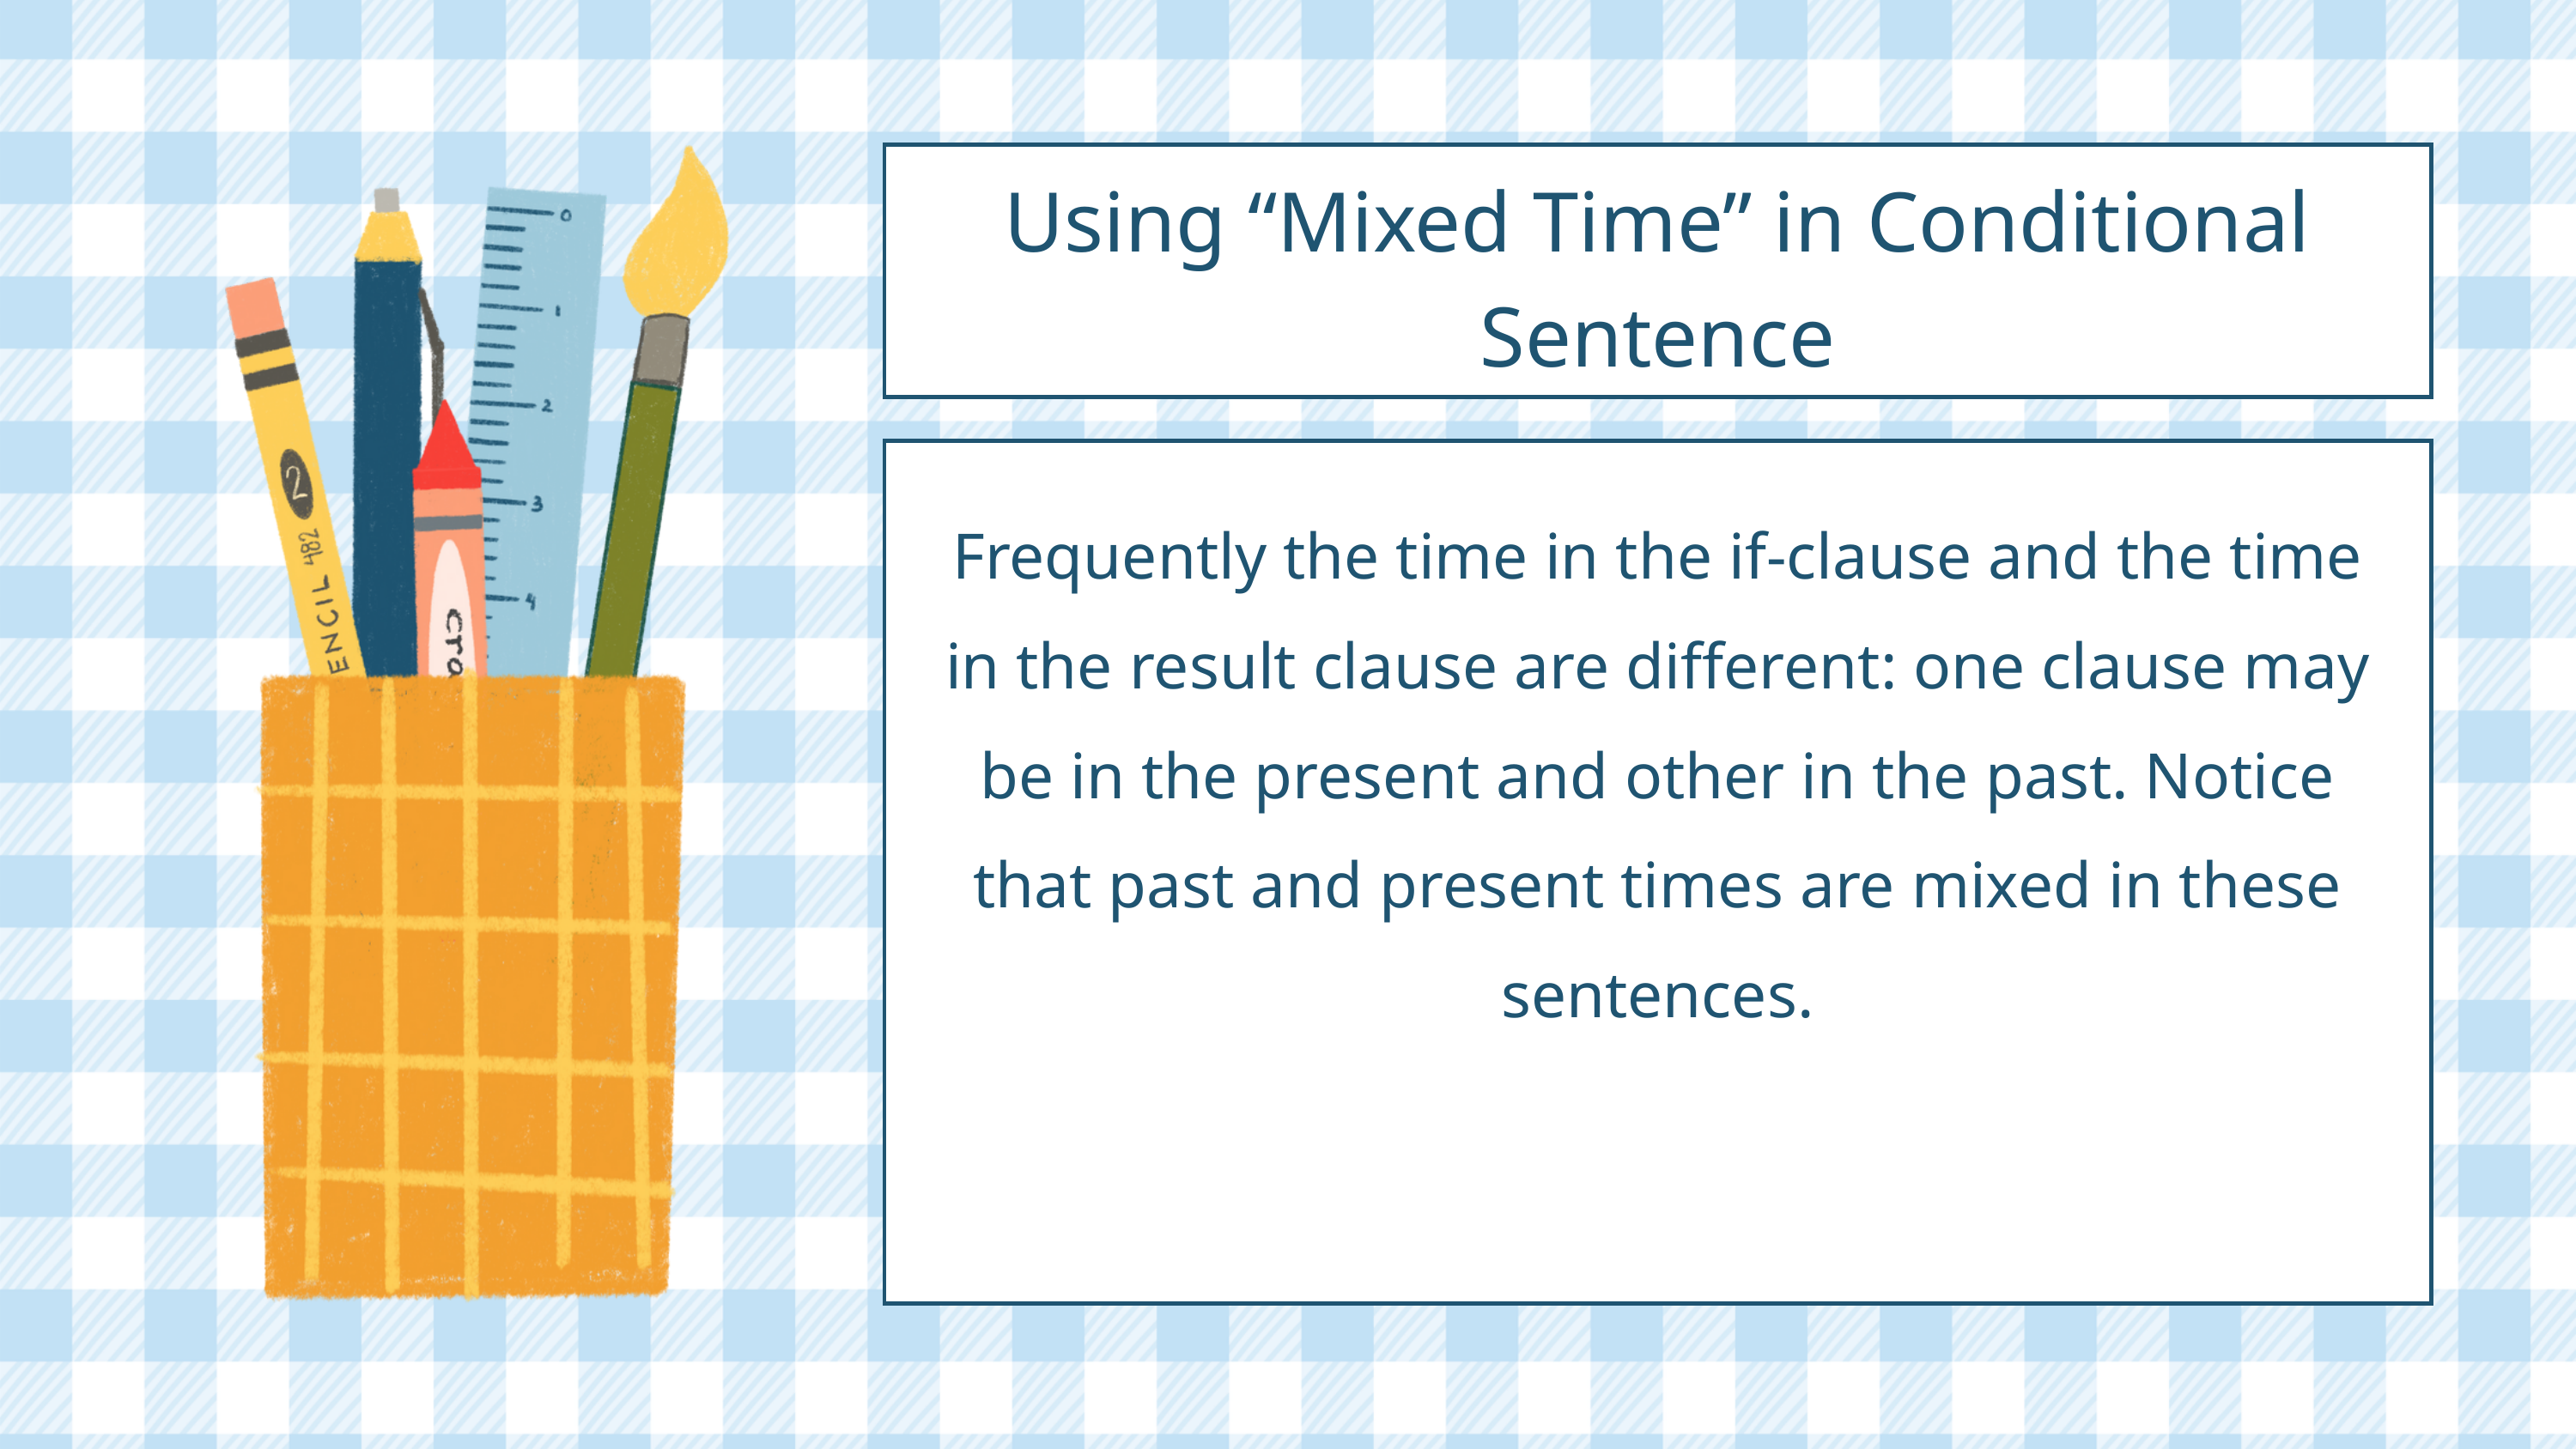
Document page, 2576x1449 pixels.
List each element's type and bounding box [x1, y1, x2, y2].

text_box [224, 144, 731, 1304]
text_box [0, 0, 2576, 1449]
text_box [884, 440, 2432, 1304]
text_box [884, 144, 2432, 397]
